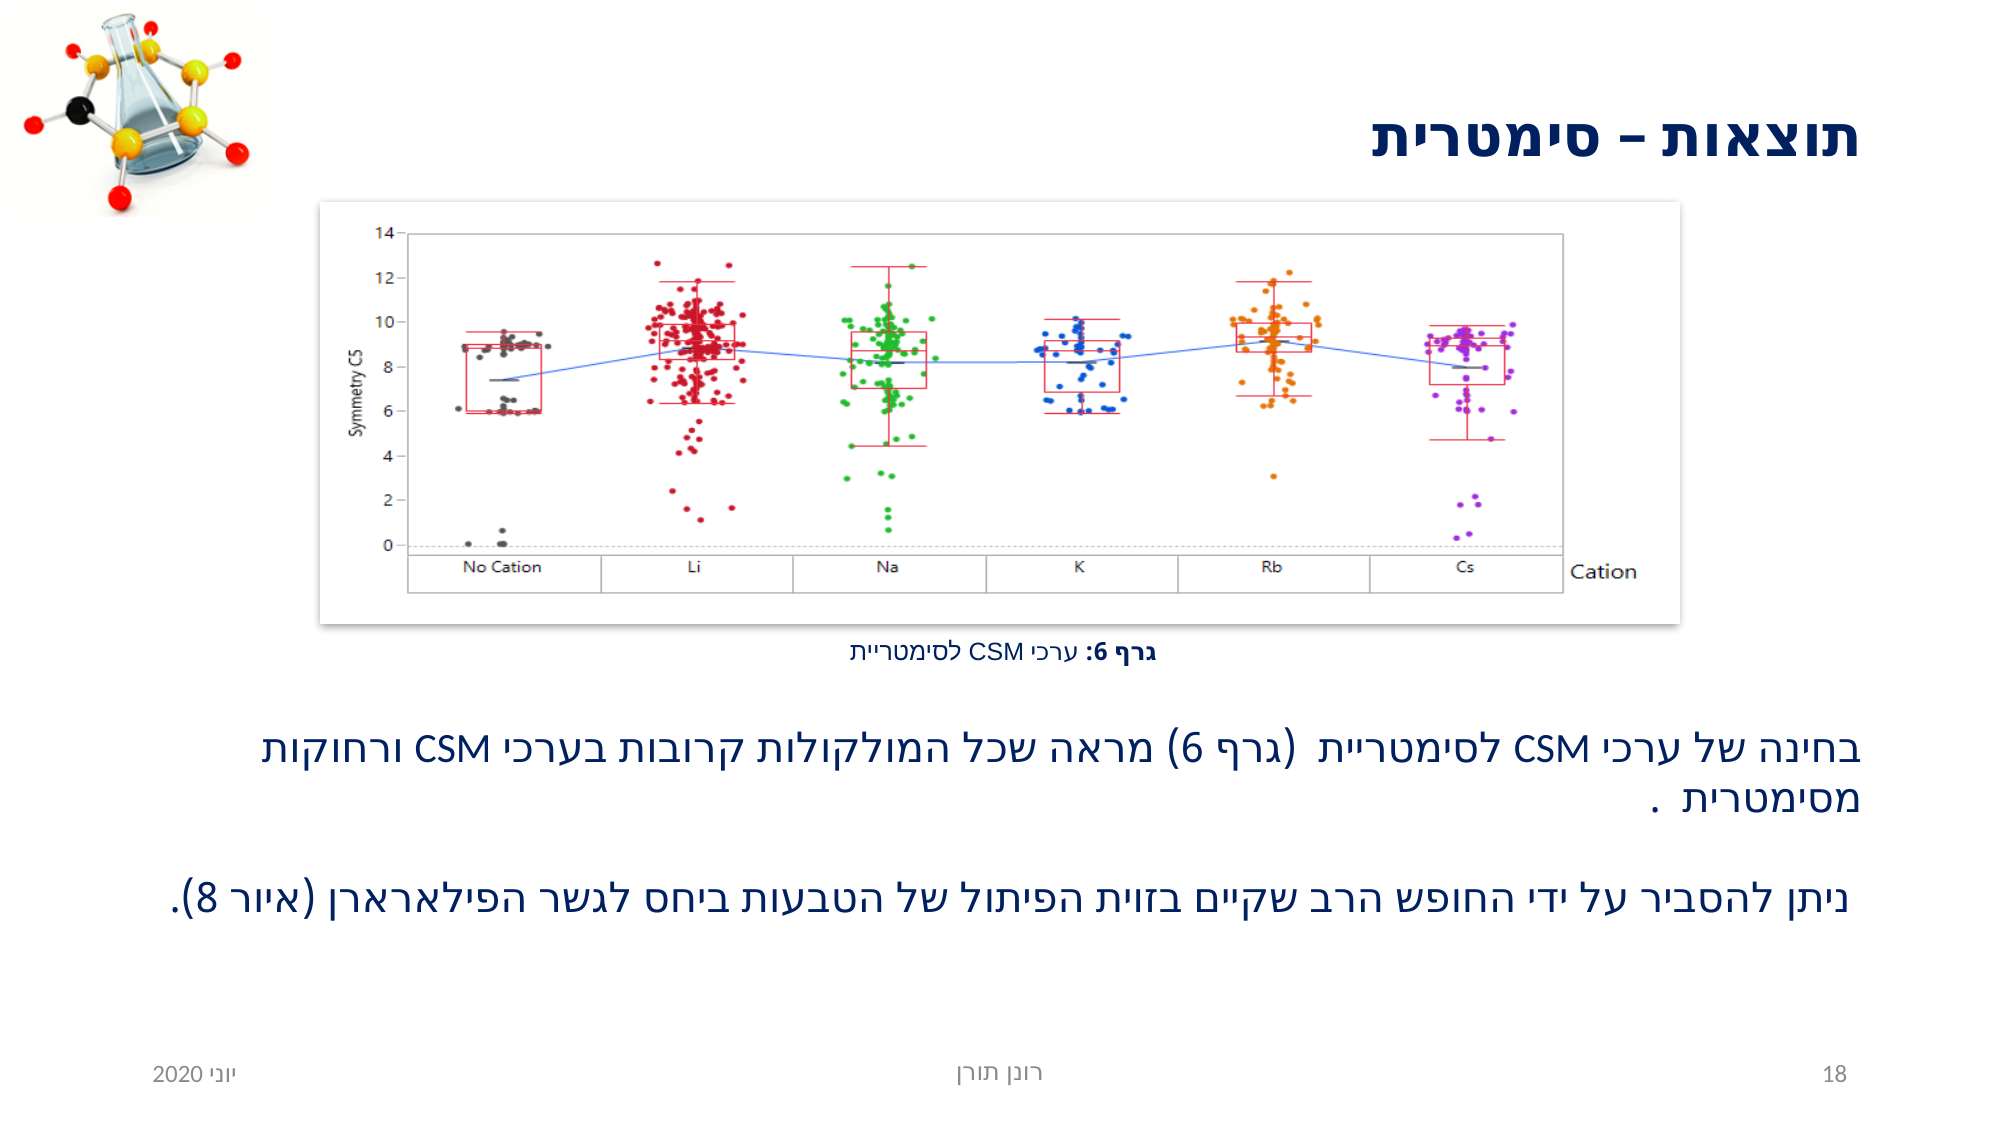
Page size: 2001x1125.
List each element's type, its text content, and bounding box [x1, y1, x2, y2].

slide_number 18 [1412, 1042, 1863, 1103]
picture [9, 5, 266, 217]
picture [334, 216, 1666, 610]
slide_number 2020 יוני [137, 1042, 588, 1103]
footer רונן תורן [662, 1042, 1338, 1103]
